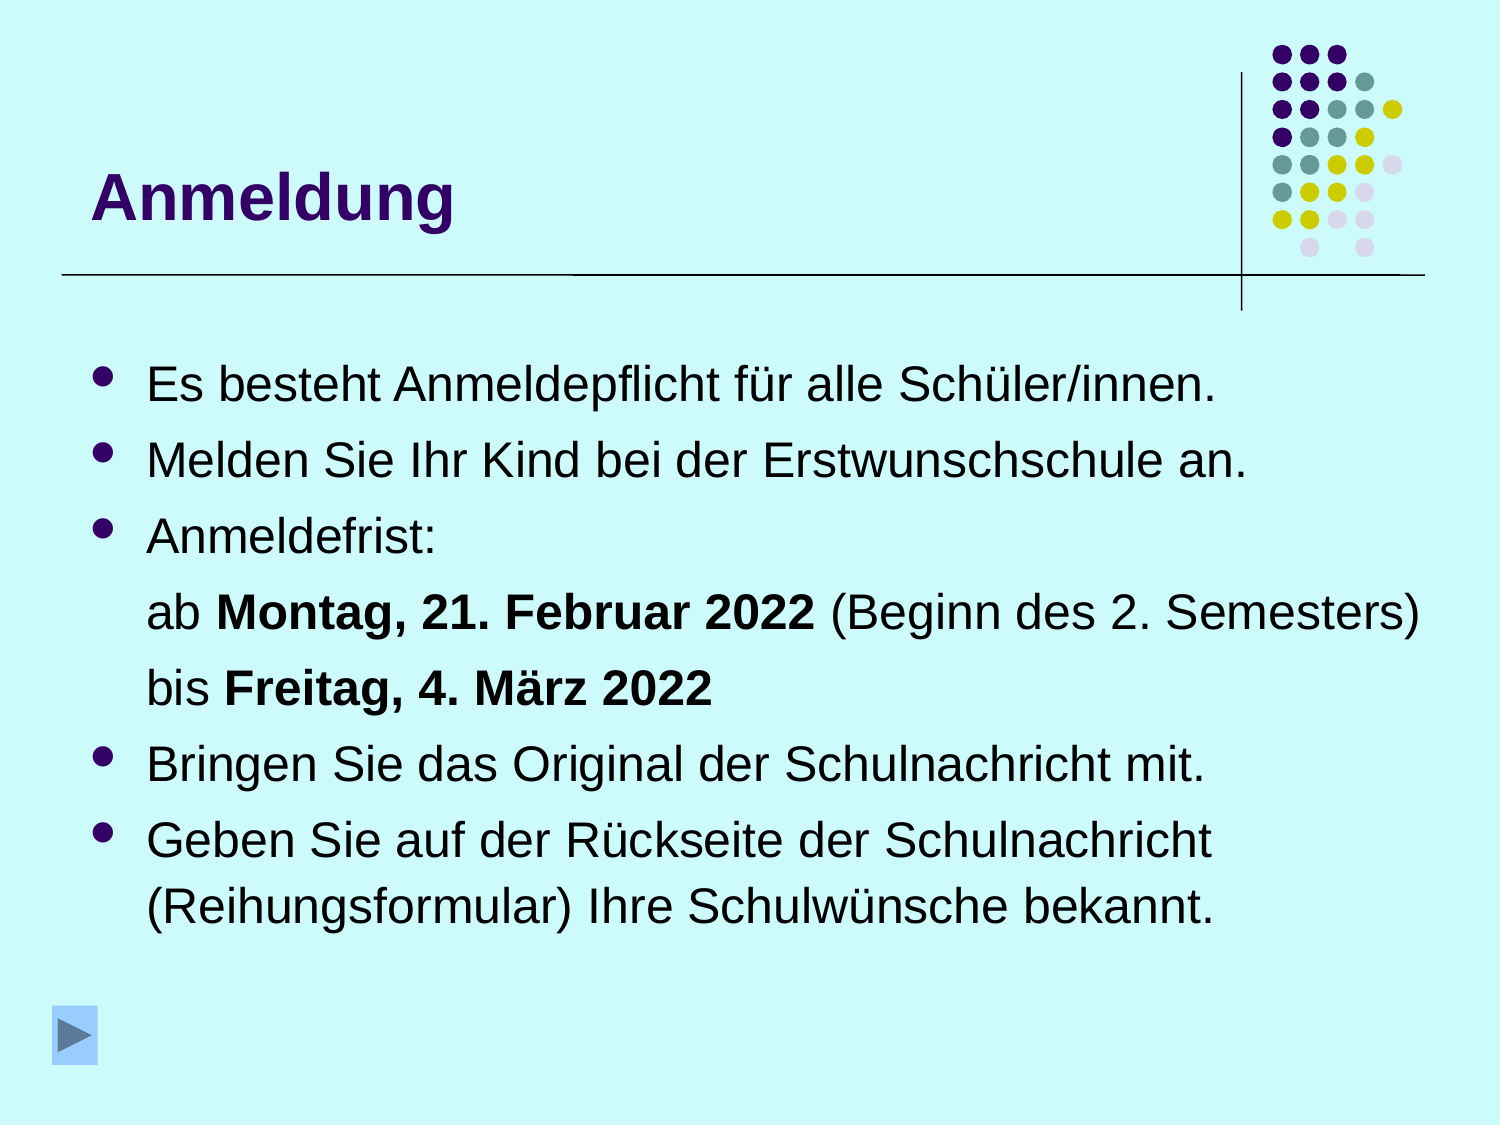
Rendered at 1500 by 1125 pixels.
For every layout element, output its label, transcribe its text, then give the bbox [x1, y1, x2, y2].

list Es besteht Anmeldepflicht für alle Schüler/innen. Melden Sie Ihr Kind bei der Erstwunschschule an. Anmeldefrist: ab Montag, 21. Februar 2022 (Beginn des 2. Semesters) bis Freitag, 4. März 2022 Bringen Sie das Original der Schulnachricht mit. Geben Sie auf der Rückseite der Schulnachricht (Reihungsformular) Ihre Schulwünsche bekannt. [74, 338, 1447, 965]
text_box [52, 1005, 98, 1065]
title Anmeldung [75, 28, 1223, 242]
